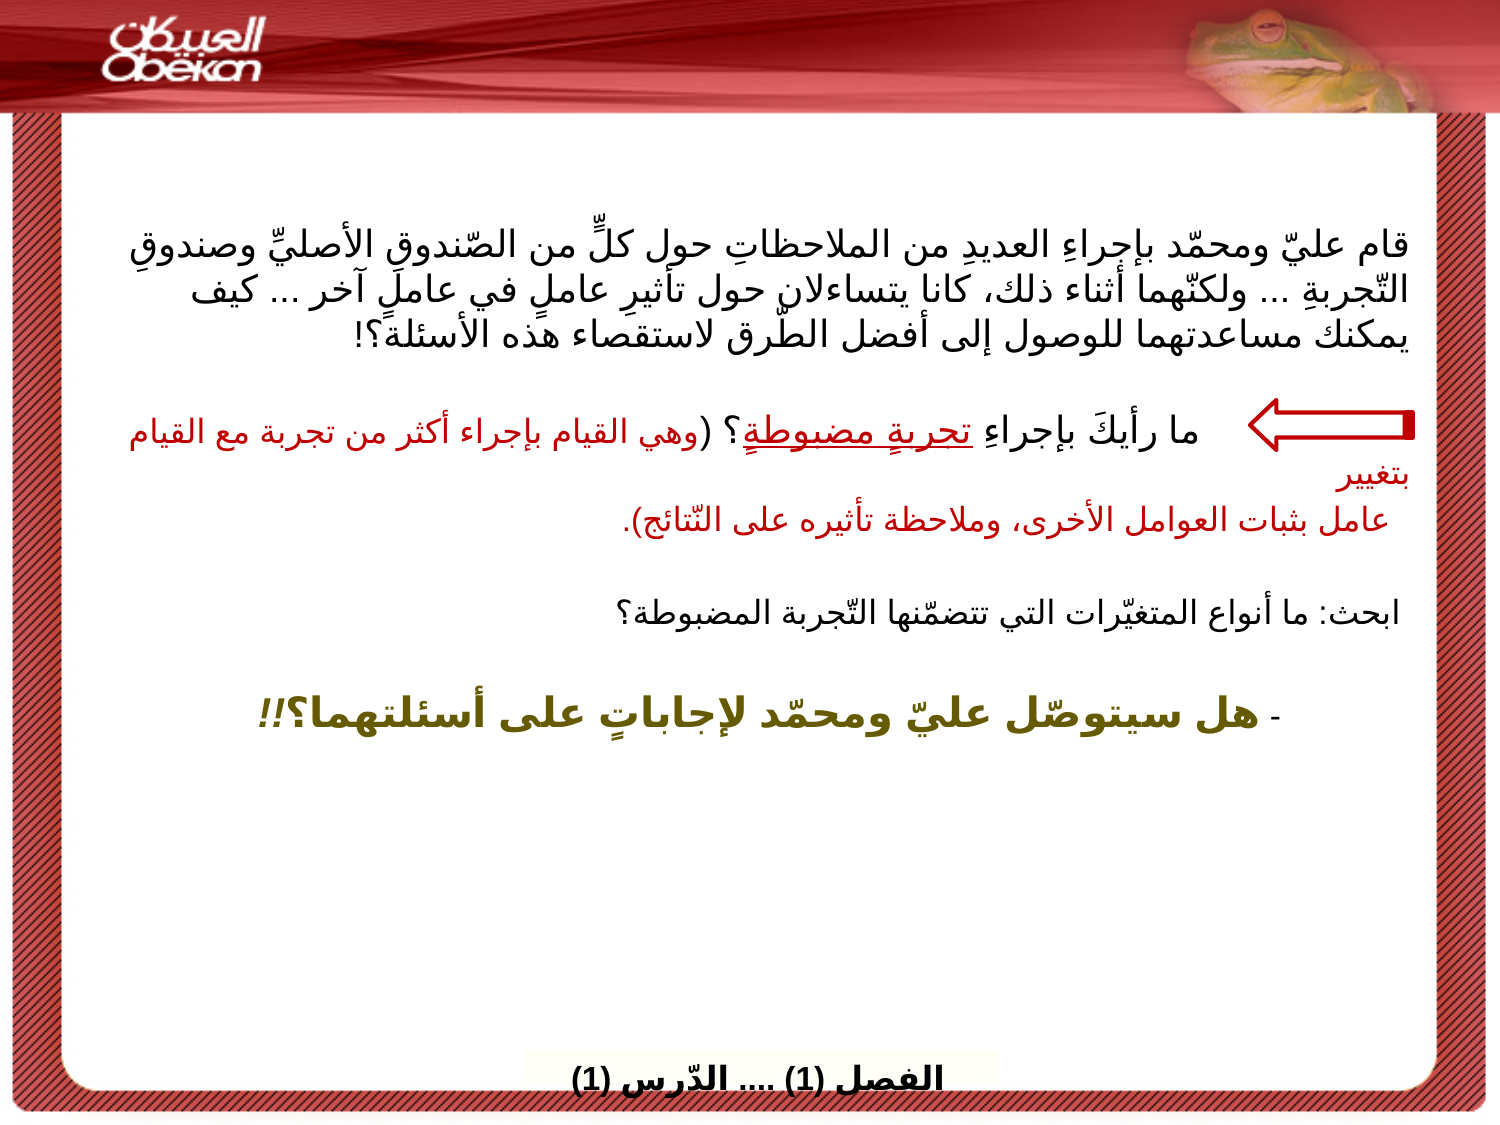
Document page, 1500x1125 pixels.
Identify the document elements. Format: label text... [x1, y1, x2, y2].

picture [0, 0, 1500, 1125]
text_box [1247, 398, 1415, 452]
text_box الفصل (1) .... الدّرس (1) [525, 1050, 1000, 1086]
text_box قام عليّ ومحمّد بإجراءِ العديدِ من الملاحظاتِ حول كلٍّ من الصّندوقِ الأصليِّ وصندوقِ التّجربةِ ... ولكنّهما أثناء ذلك، كانا يتساءلان حول تأثيرِ عاملٍ في عاملٍ آخر ... كيف يمكنك مساعدتهما للوصول إلى أفضل الطّرق لاستقصاء هذه الأسئلة؟! ما رأيكَ بإجراءِ تجربةٍ مضبوطةٍ؟ (وهي القيام بإجراء أكثر من تجربة مع القيام بتغيير عامل بثبات العوامل الأخرى، وملاحظة تأثيره على النّتائج). ابحث: ما أنواع المتغيّرات التي تتضمّنها التّجربة المضبوطة؟ - هل سيتوصّل عليّ ومحمّد لإجاباتٍ على أسئلتهما؟!! [99, 212, 1425, 904]
